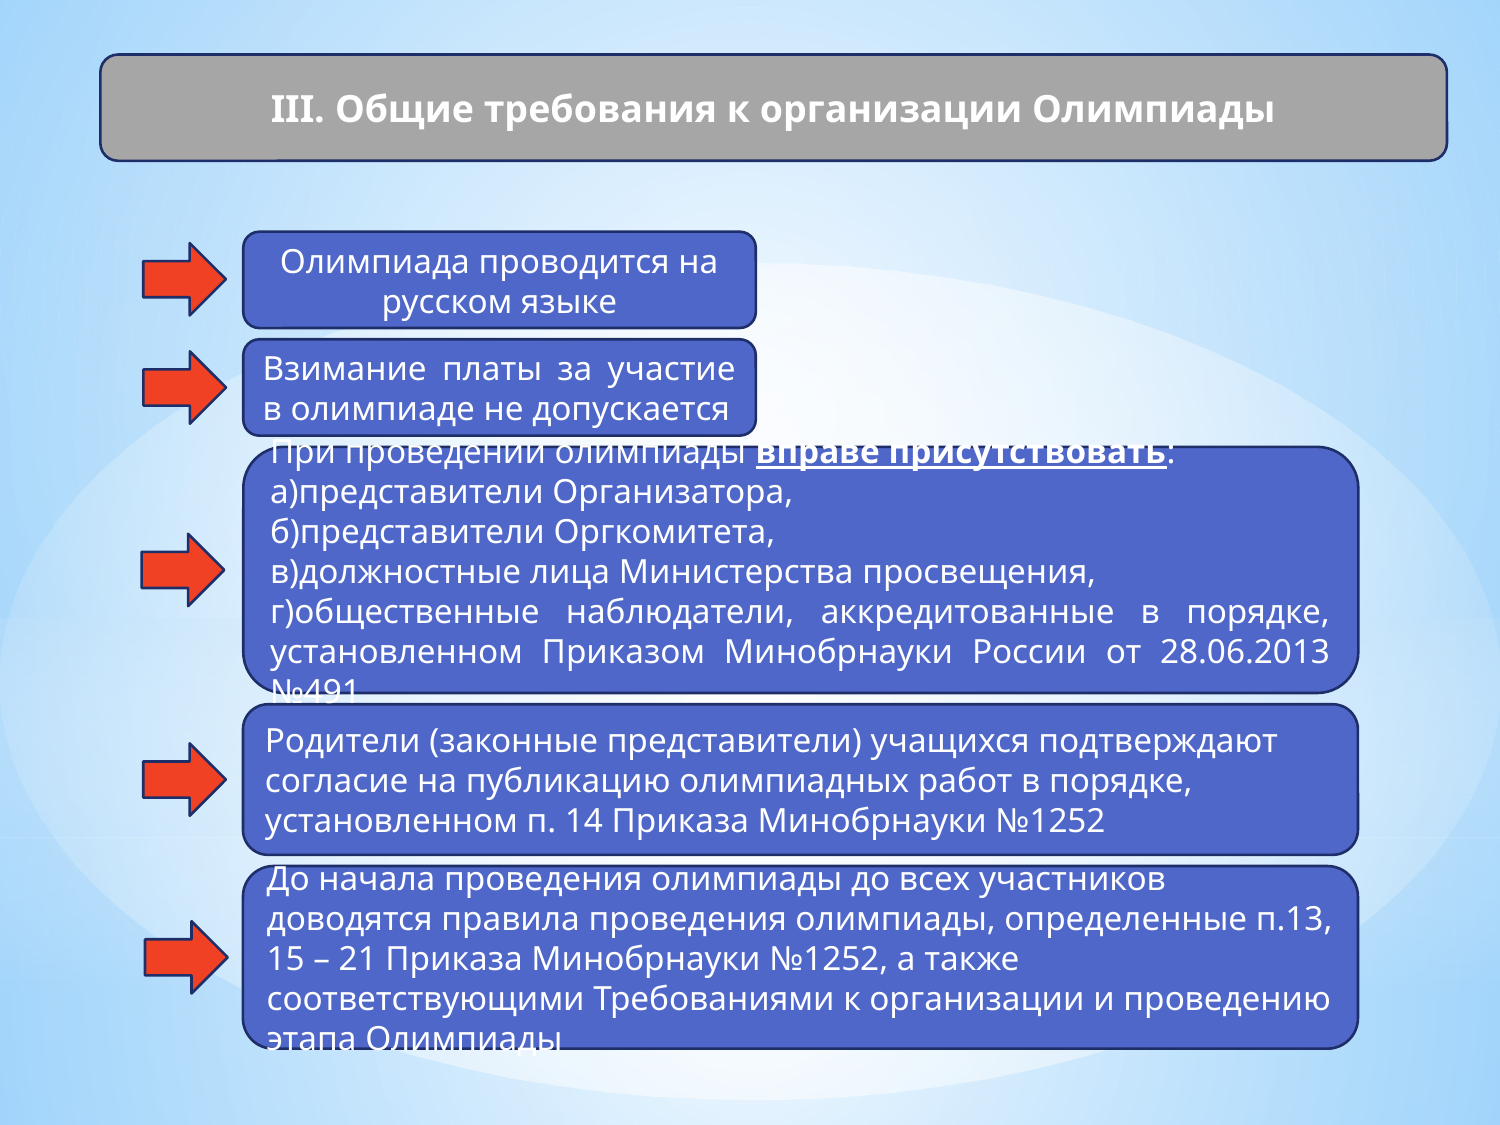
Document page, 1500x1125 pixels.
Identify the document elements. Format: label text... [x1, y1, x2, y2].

text_box III. Общие требования к организации Олимпиады [99, 53, 1449, 163]
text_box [141, 231, 1359, 1049]
